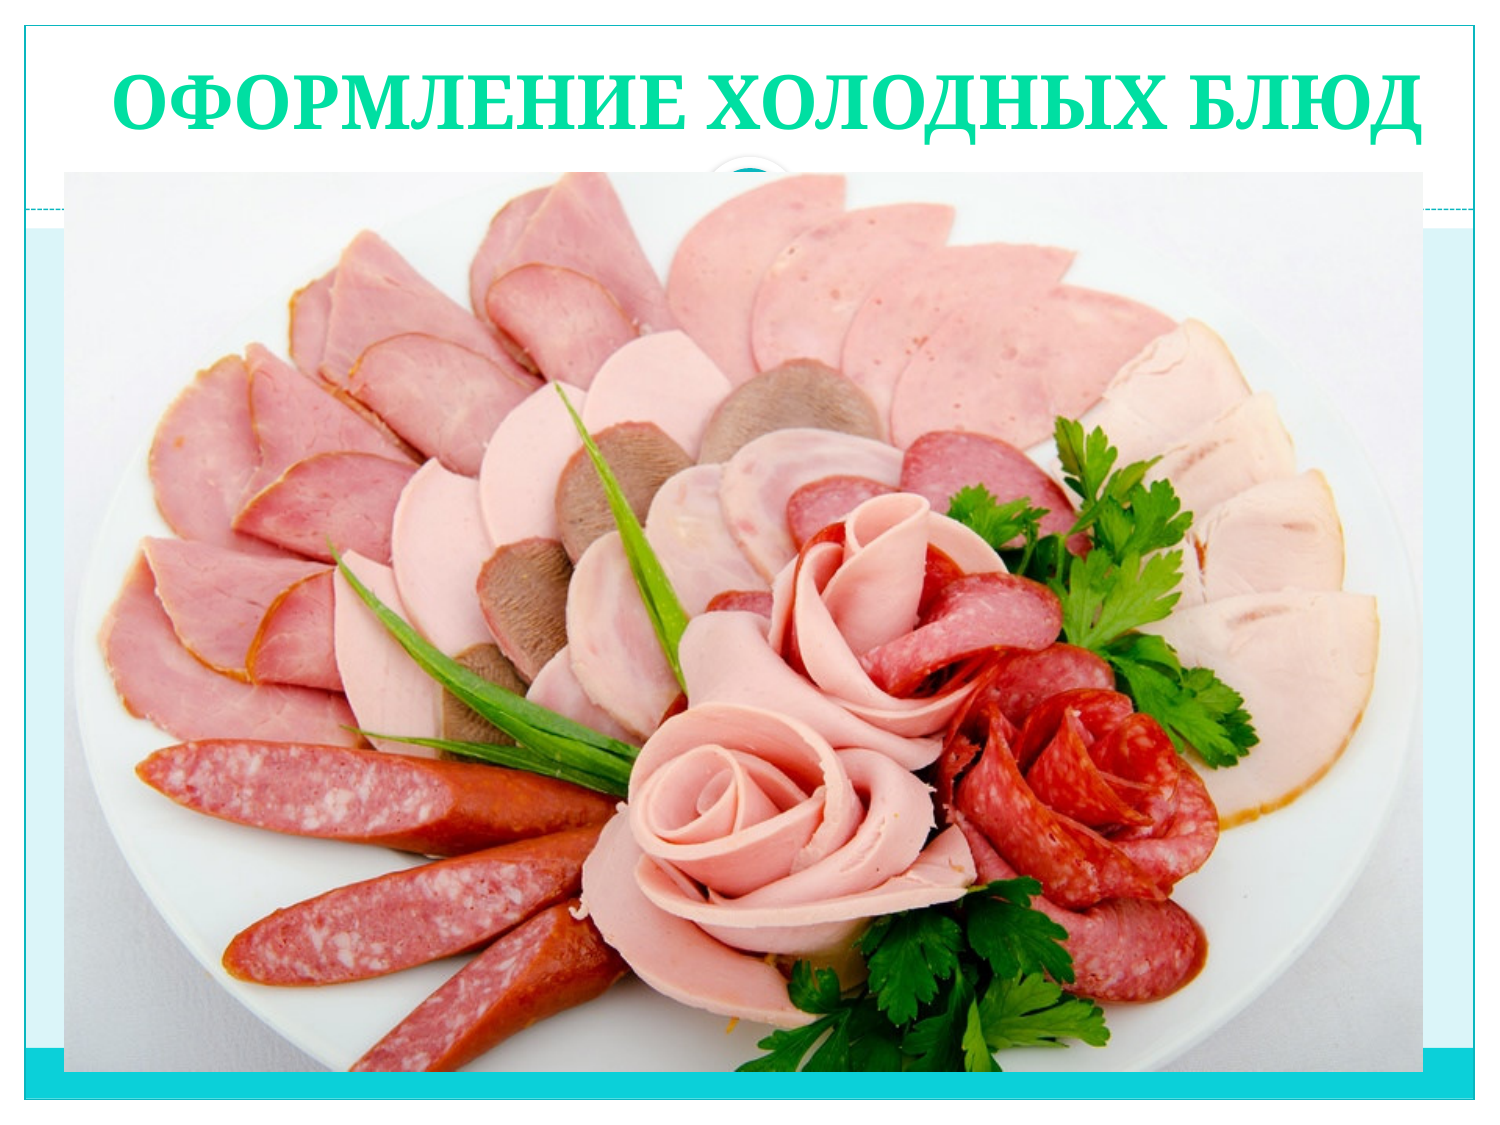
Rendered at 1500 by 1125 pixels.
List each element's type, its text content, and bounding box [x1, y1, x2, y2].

text_box Оформление холодных блюд [0, 46, 1500, 152]
picture [64, 172, 1423, 1072]
